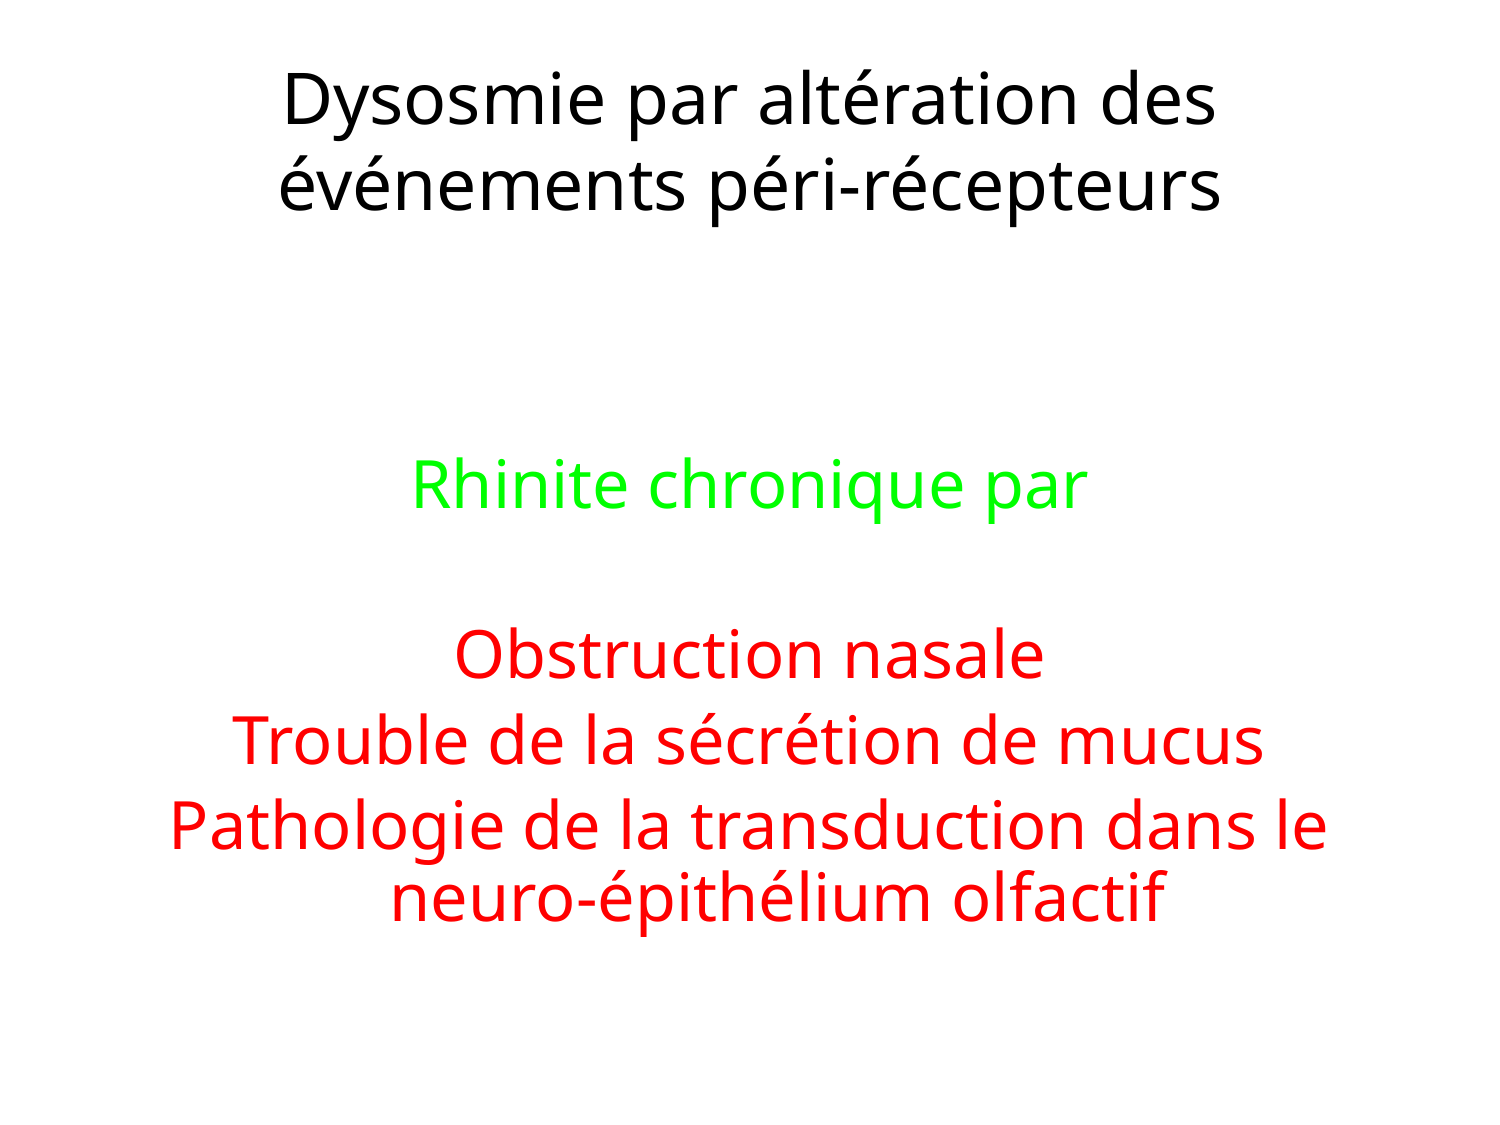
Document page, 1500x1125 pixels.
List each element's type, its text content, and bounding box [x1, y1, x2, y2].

title Dysosmie par altération des événements péri-récepteurs [75, 45, 1425, 233]
list Rhinite chronique par Obstruction nasale Trouble de la sécrétion de mucus Pathologie de la transduction dans le neuro-épithélium olfactif [112, 350, 1388, 1000]
